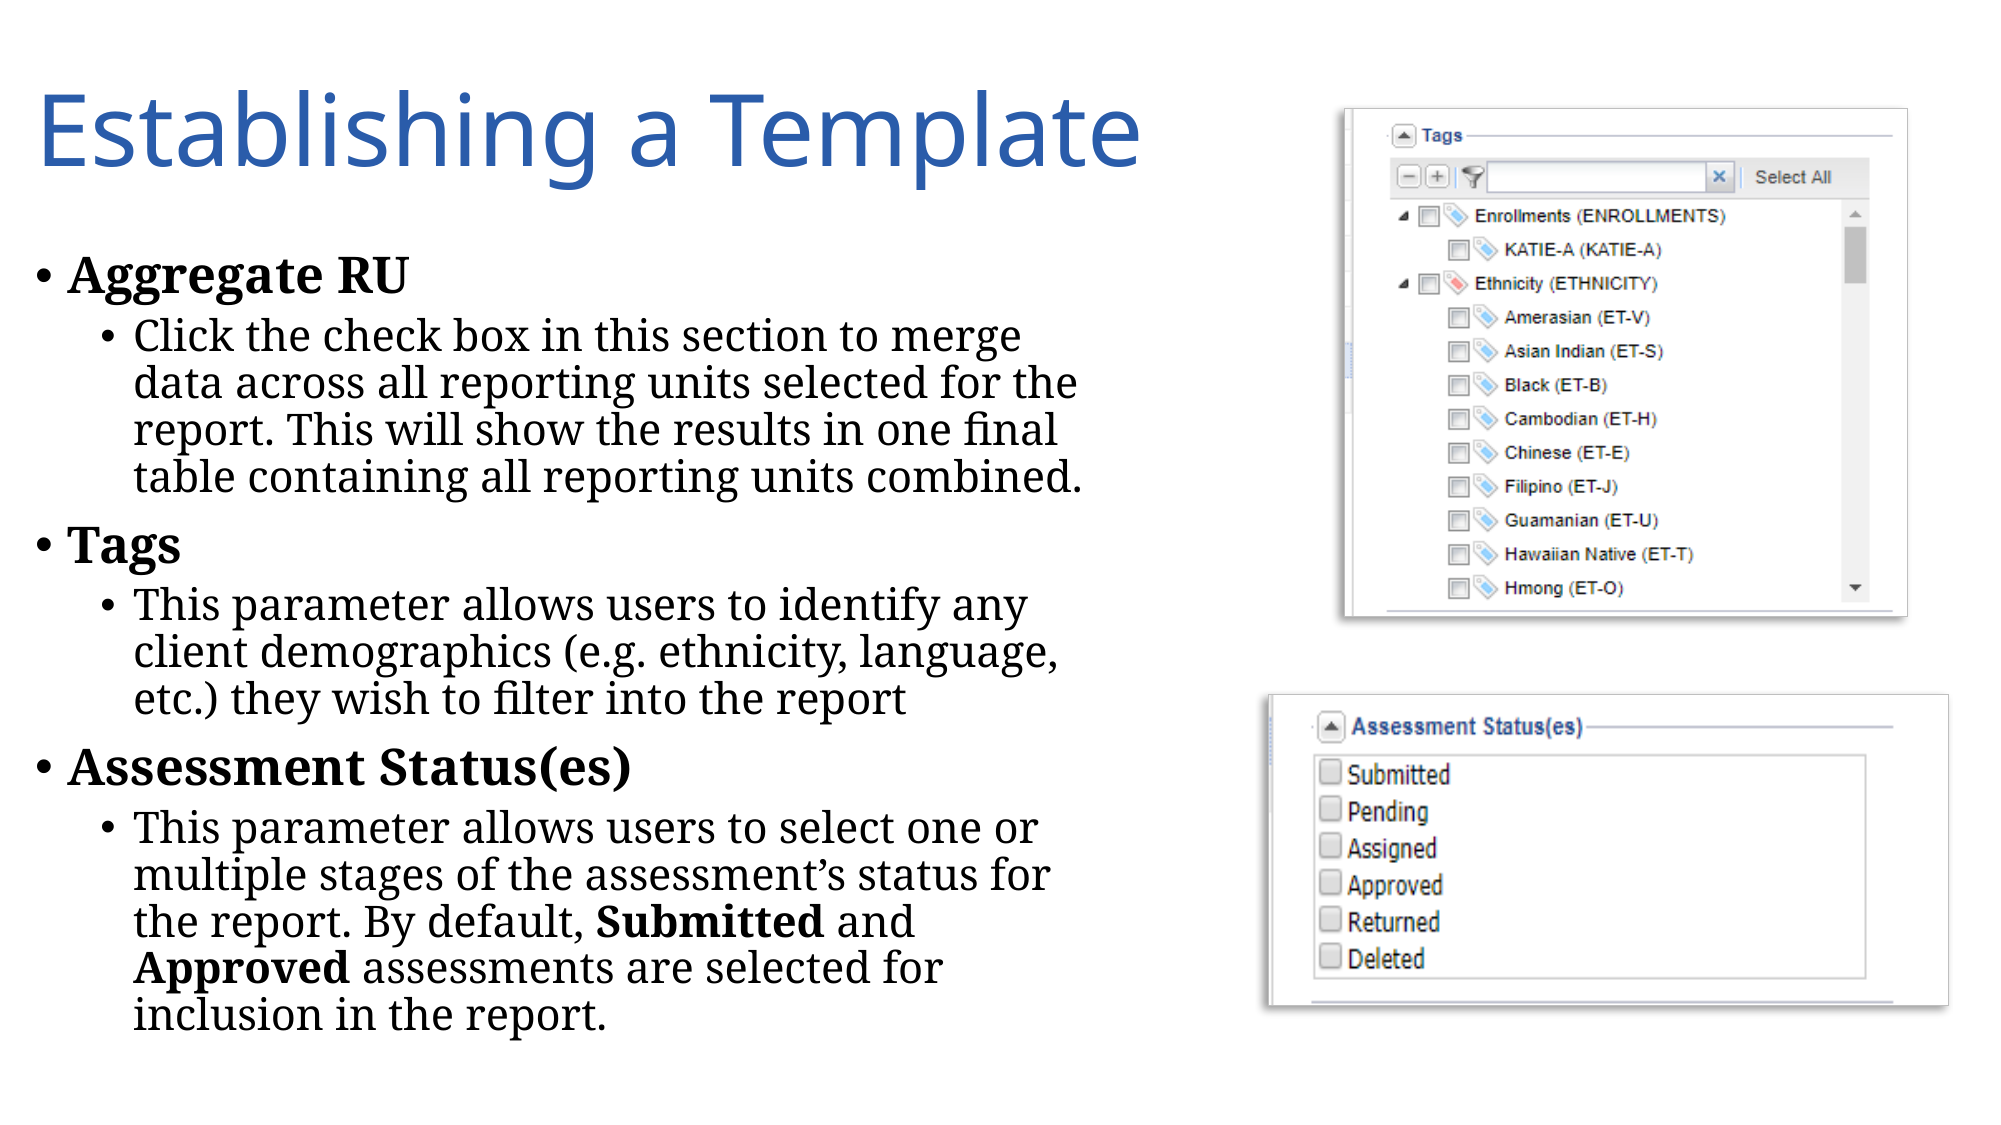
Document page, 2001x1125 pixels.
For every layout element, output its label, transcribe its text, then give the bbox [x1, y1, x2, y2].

picture [1344, 108, 1908, 617]
list Aggregate RU Click the check box in this section to merge data across all reporting units selected for the report. This will show the results in one final table containing all reporting units combined. Tags This parameter allows users to identify any client demographics (e.g. ethnicity, language, etc.) they wish to filter into the report Assessment Status(es) This parameter allows users to select one or multiple stages of the assessment’s status for the report. By default, Submitted and Approved assessments are selected for inclusion in the report. [20, 242, 1104, 1085]
picture [1268, 694, 1949, 1006]
title Establishing a Template [20, 25, 1746, 243]
